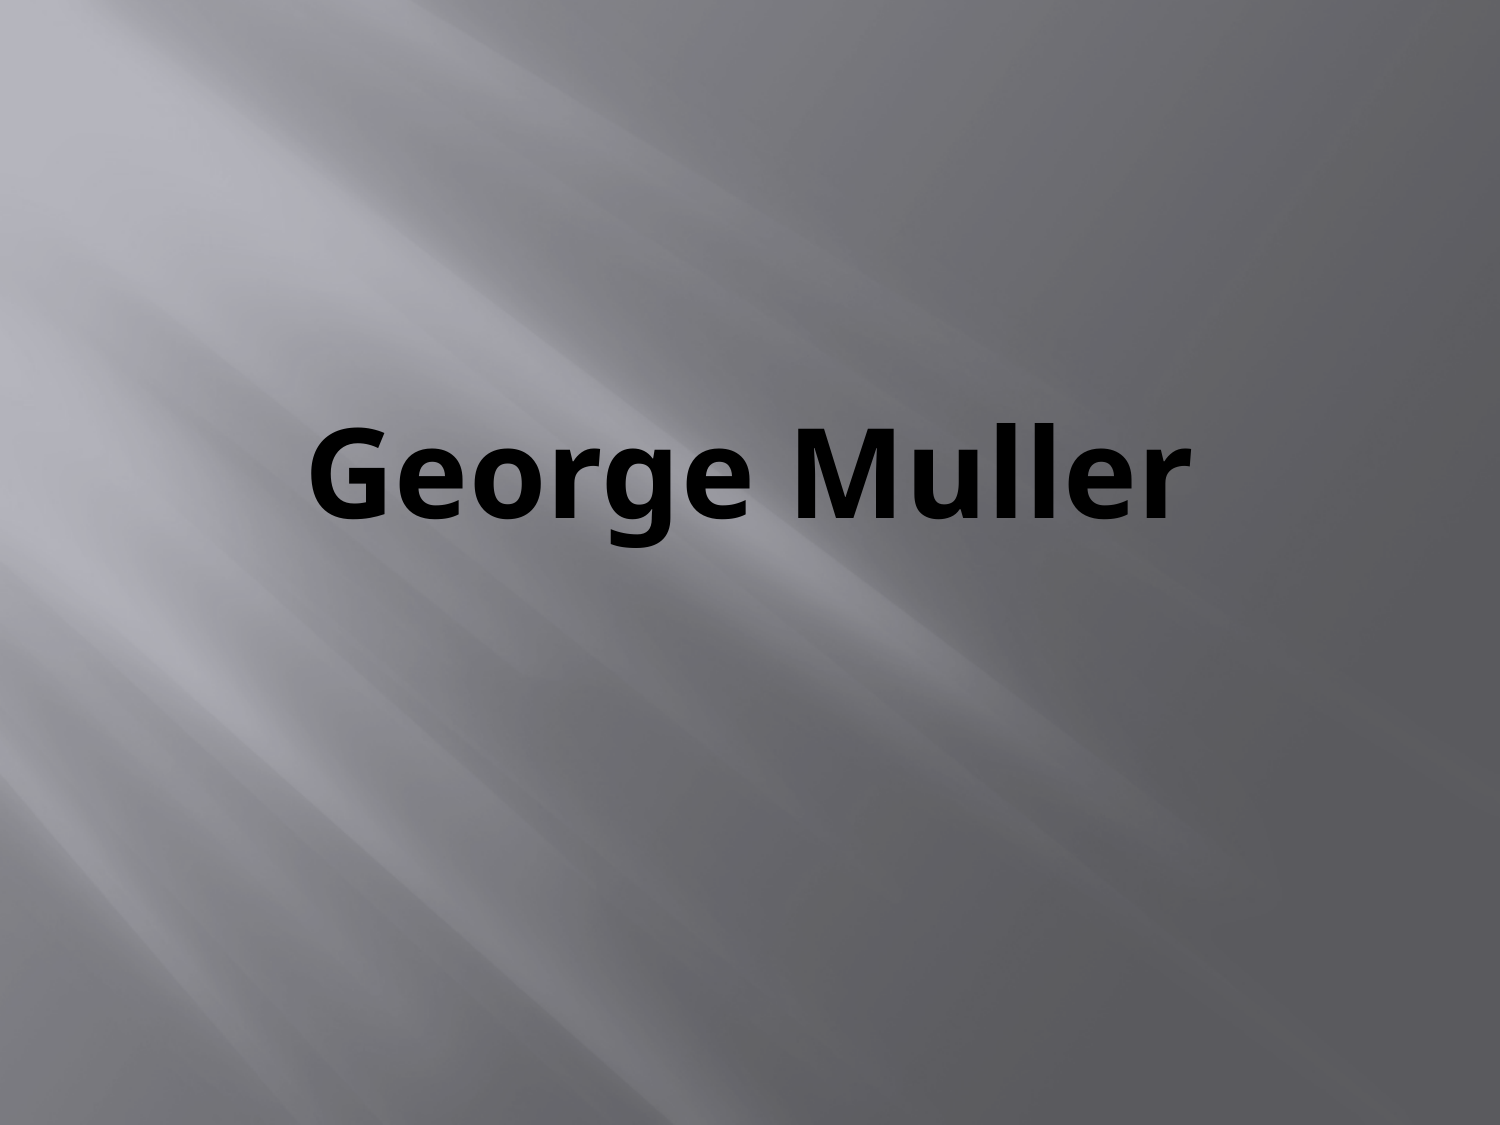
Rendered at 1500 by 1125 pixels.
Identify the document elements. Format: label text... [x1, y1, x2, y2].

title George Muller [75, 375, 1425, 563]
